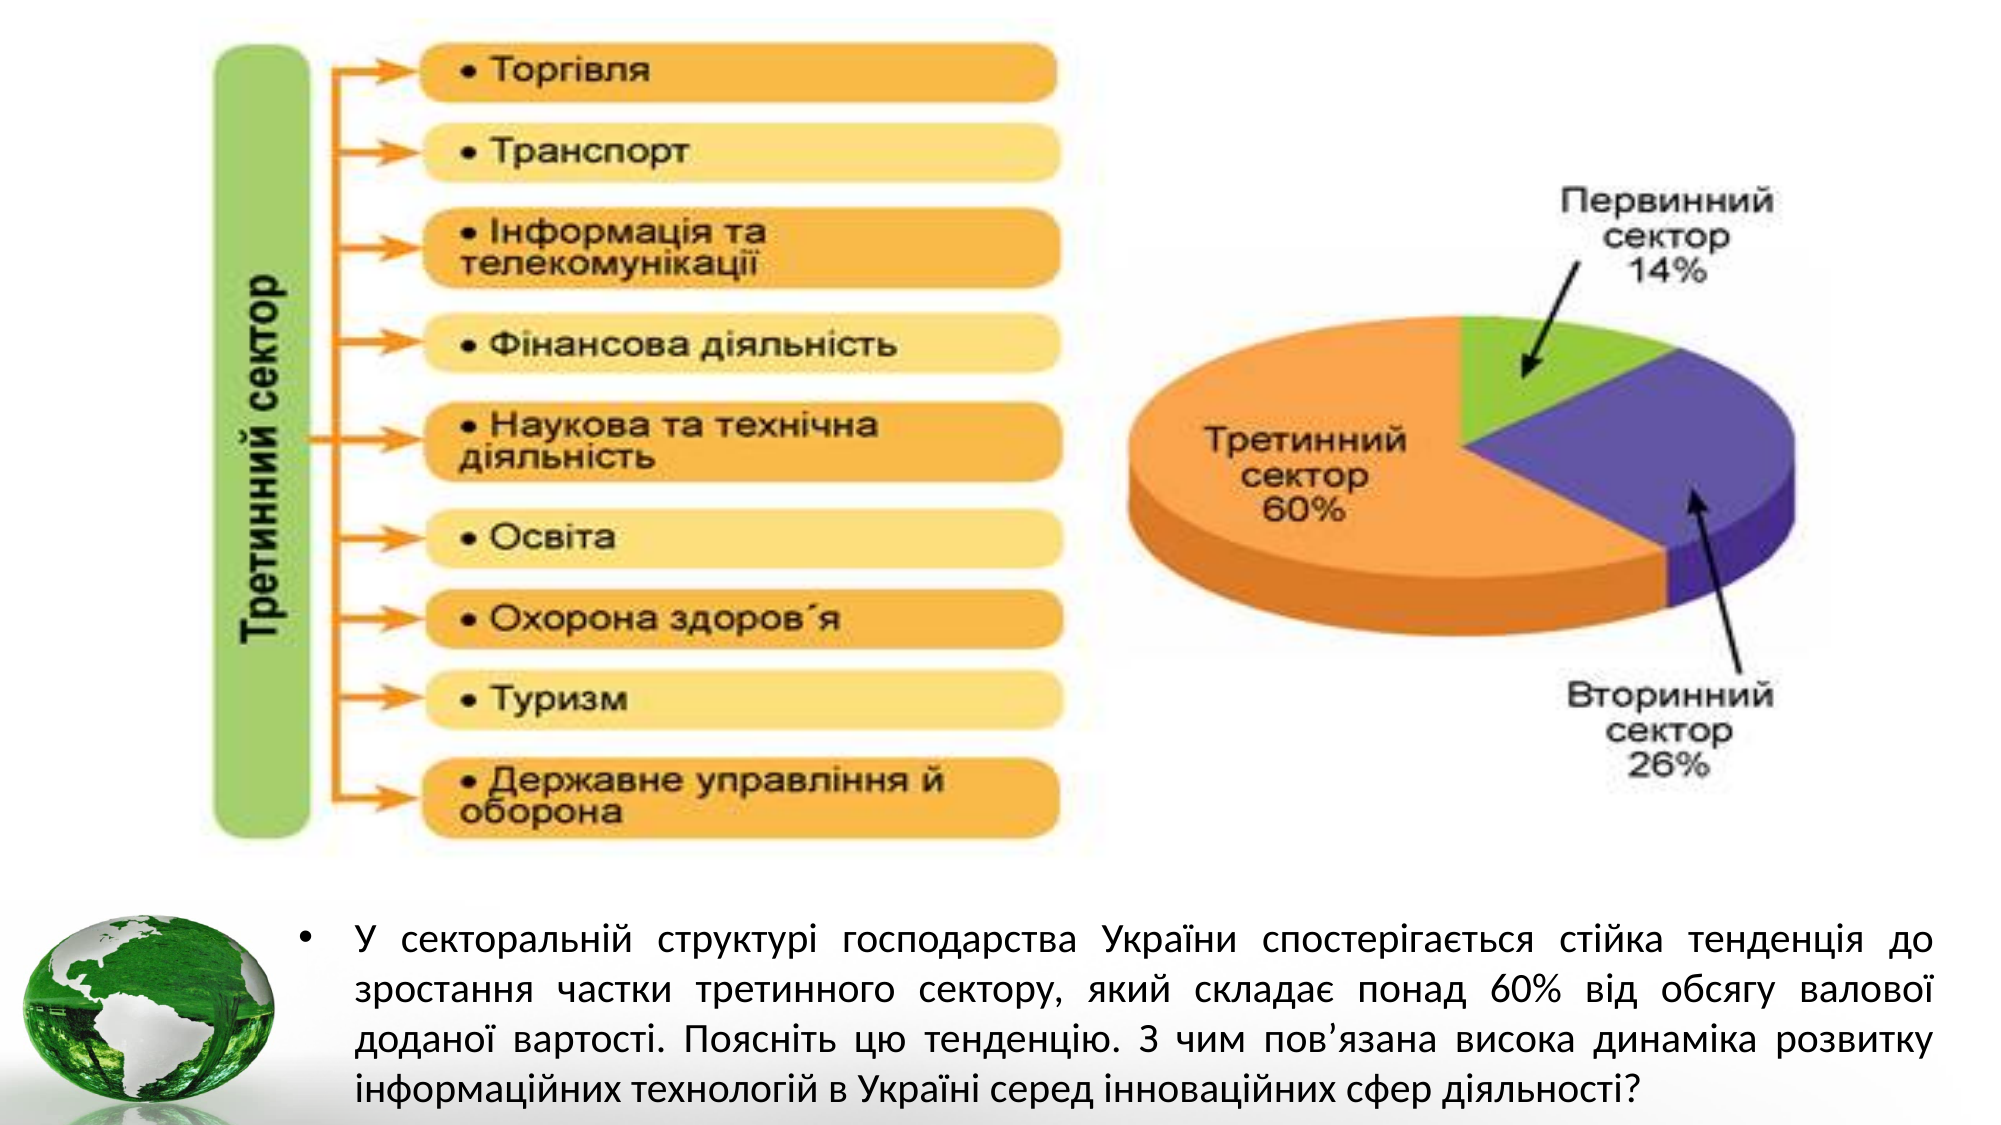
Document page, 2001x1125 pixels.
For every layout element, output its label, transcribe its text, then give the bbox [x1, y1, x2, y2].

list У секторальній структурі господарства України спостерігається стійка тенденція до зростання частки третинного сектору, який складає понад 60% від обсягу валової доданої вартості. Поясніть цю тенденцію. З чим пов’язана висока динаміка розвитку інформаційних технологій в Україні серед інноваційних сфер діяльності? [283, 905, 1950, 1125]
picture [0, 0, 2000, 1125]
